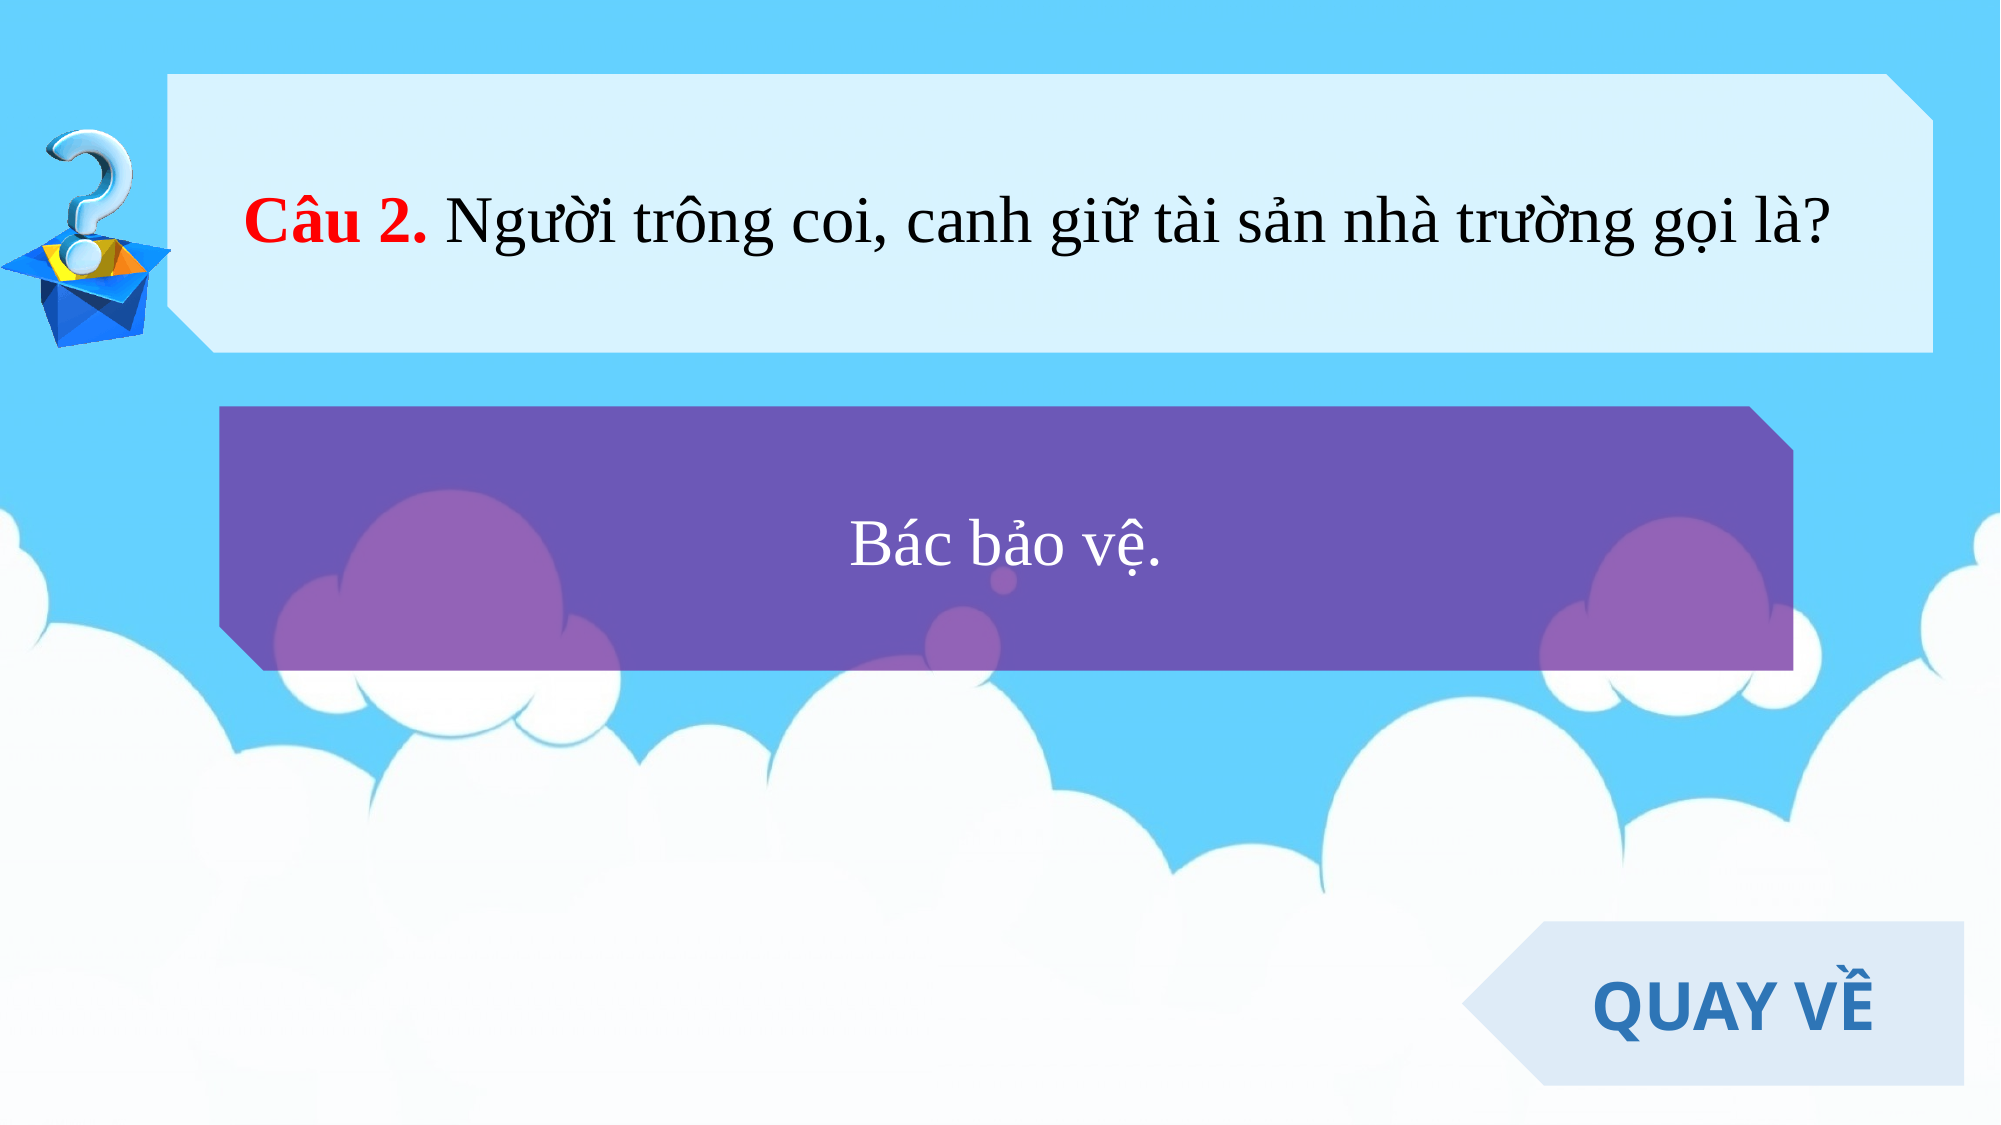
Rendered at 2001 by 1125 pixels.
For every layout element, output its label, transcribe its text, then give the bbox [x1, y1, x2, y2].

text_box QUAY VỀ [1460, 920, 1966, 1087]
text_box Bác bảo vệ. [218, 405, 1795, 672]
text_box Câu 2. Người trông coi, canh giữ tài sản nhà trường gọi là? [166, 73, 1934, 354]
picture [0, 123, 185, 358]
